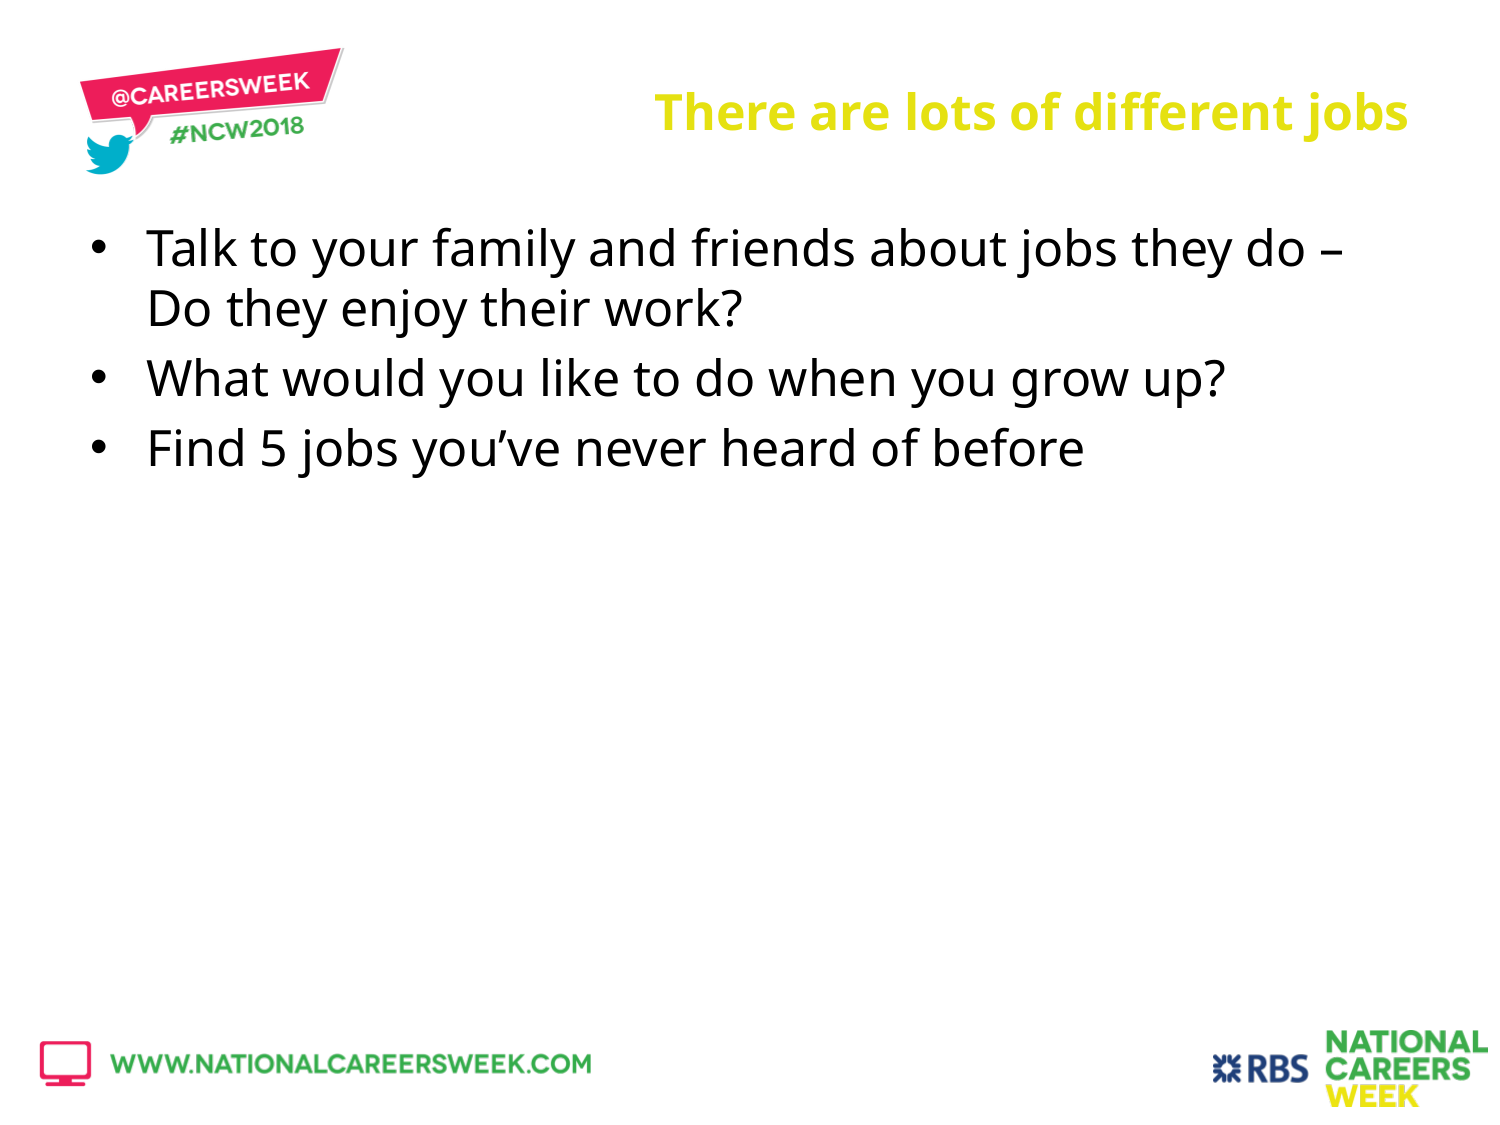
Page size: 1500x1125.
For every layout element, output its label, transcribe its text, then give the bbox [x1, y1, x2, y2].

picture [1213, 1030, 1488, 1107]
title There are lots of different jobs [357, 45, 1425, 176]
picture [29, 1040, 601, 1087]
list Talk to your family and friends about jobs they do – Do they enjoy their work? What would you like to do when you grow up? Find 5 jobs you’ve never heard of before [75, 208, 1425, 1005]
picture [75, 45, 347, 176]
